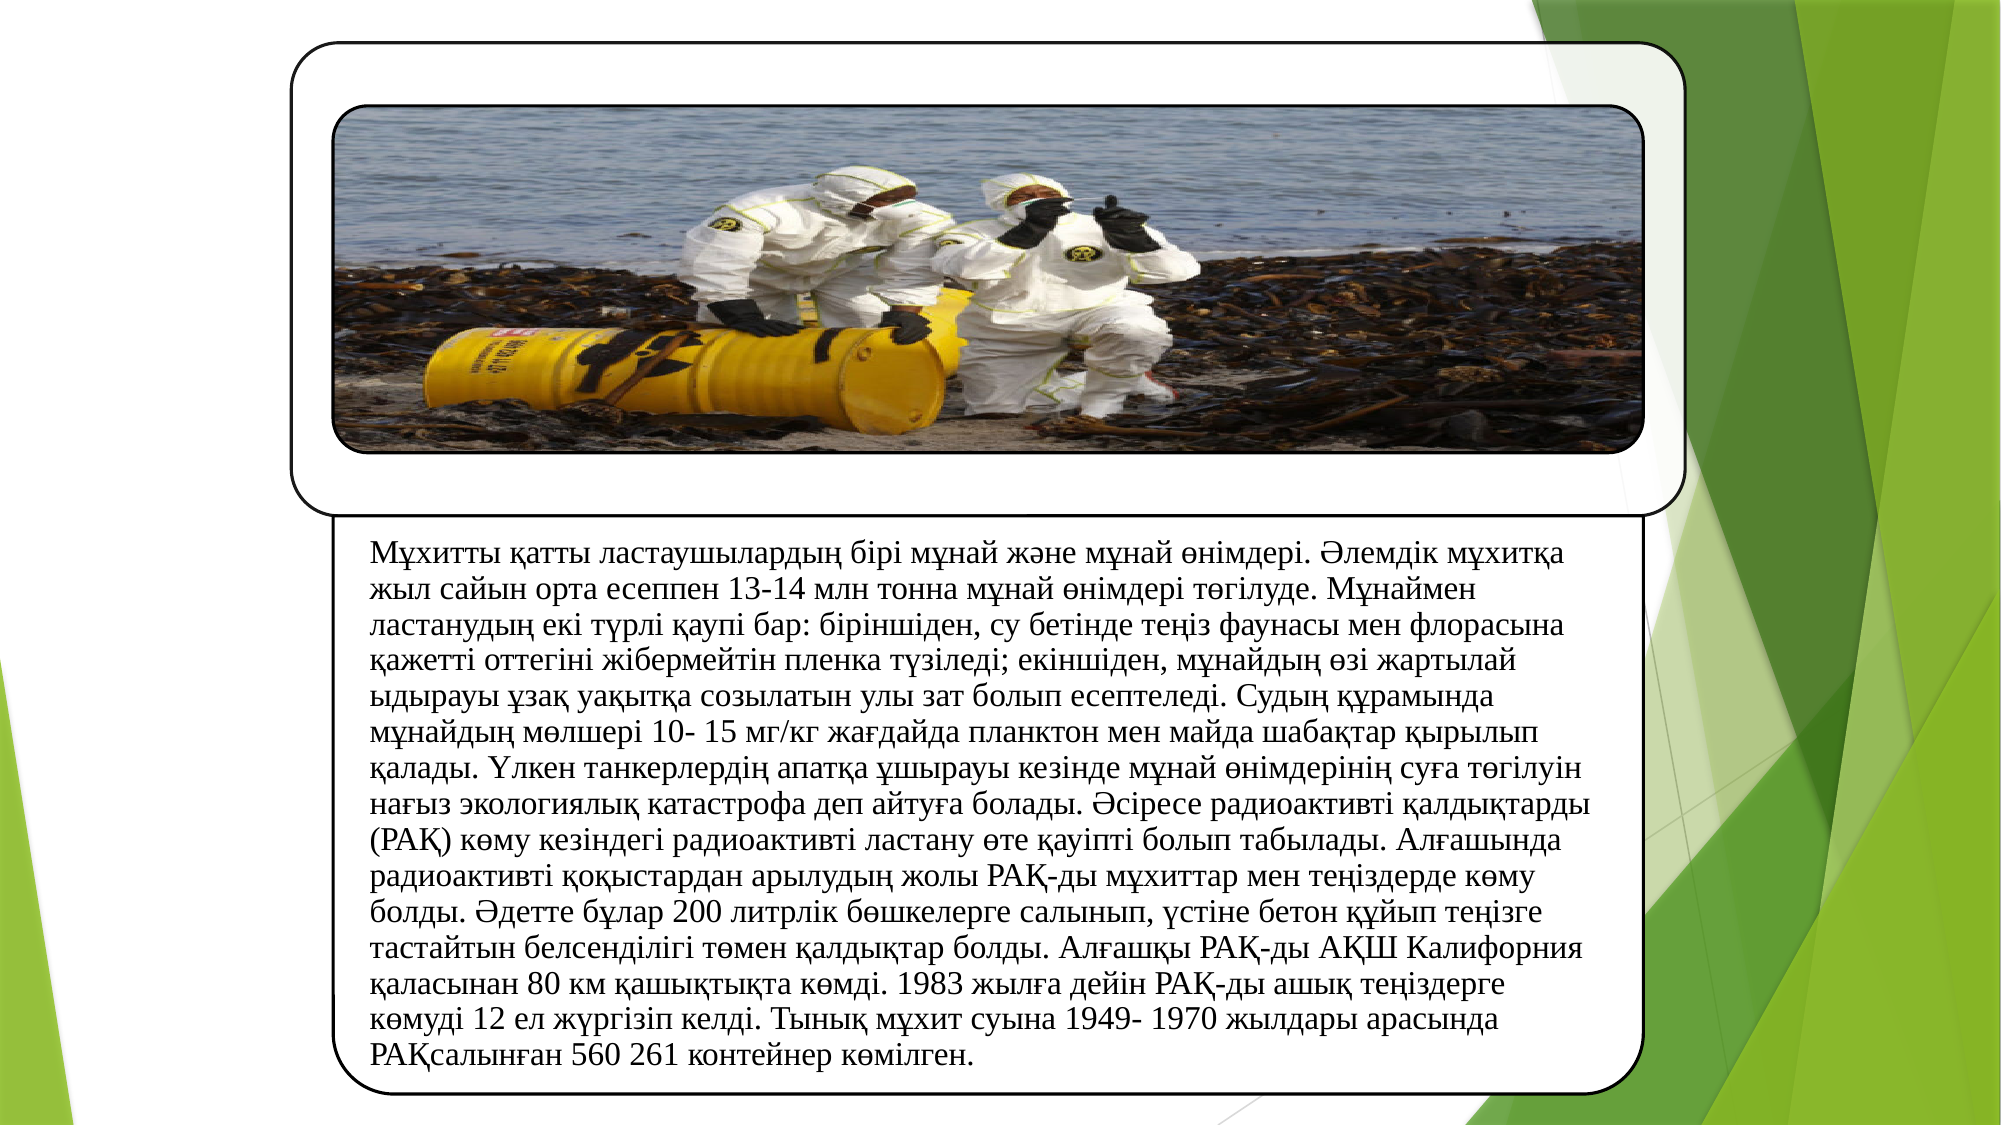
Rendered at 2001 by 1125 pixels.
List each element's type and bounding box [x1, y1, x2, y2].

list [290, 42, 1686, 1095]
